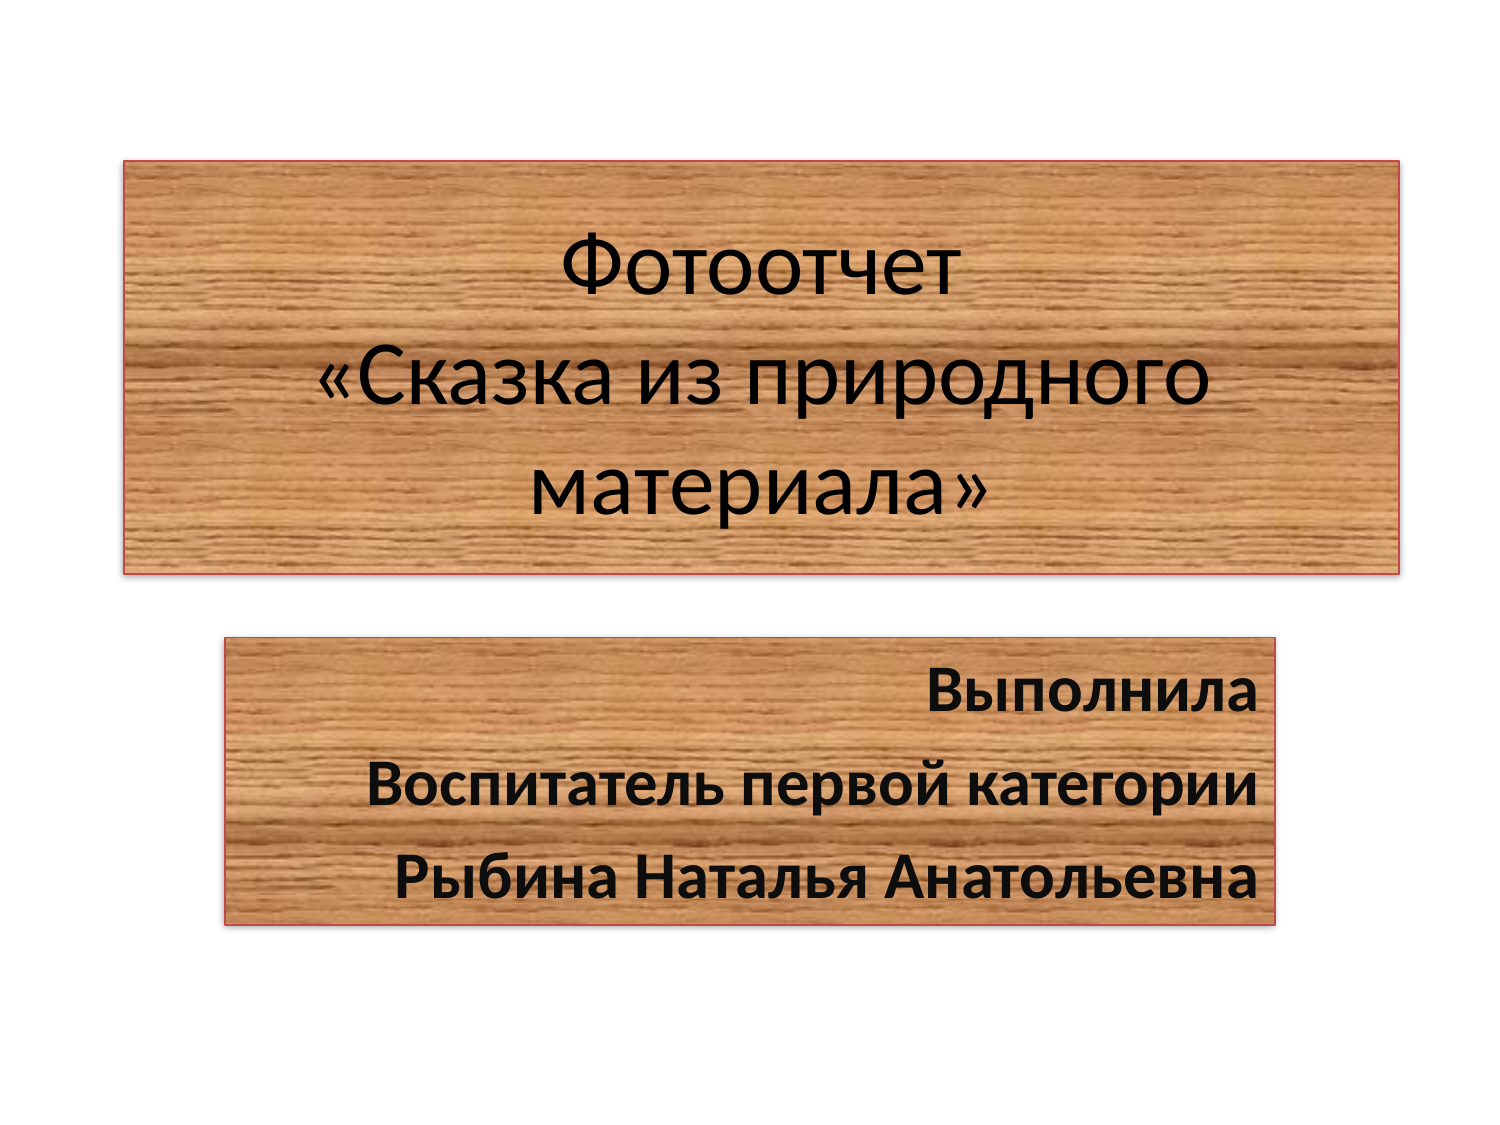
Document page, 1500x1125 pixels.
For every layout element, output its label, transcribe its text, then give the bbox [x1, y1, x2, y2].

subtitle Выполнила Воспитатель первой категории Рыбина Наталья Анатольевна [224, 637, 1276, 926]
title Фотоотчет «Сказка из природного материала» [123, 160, 1400, 575]
